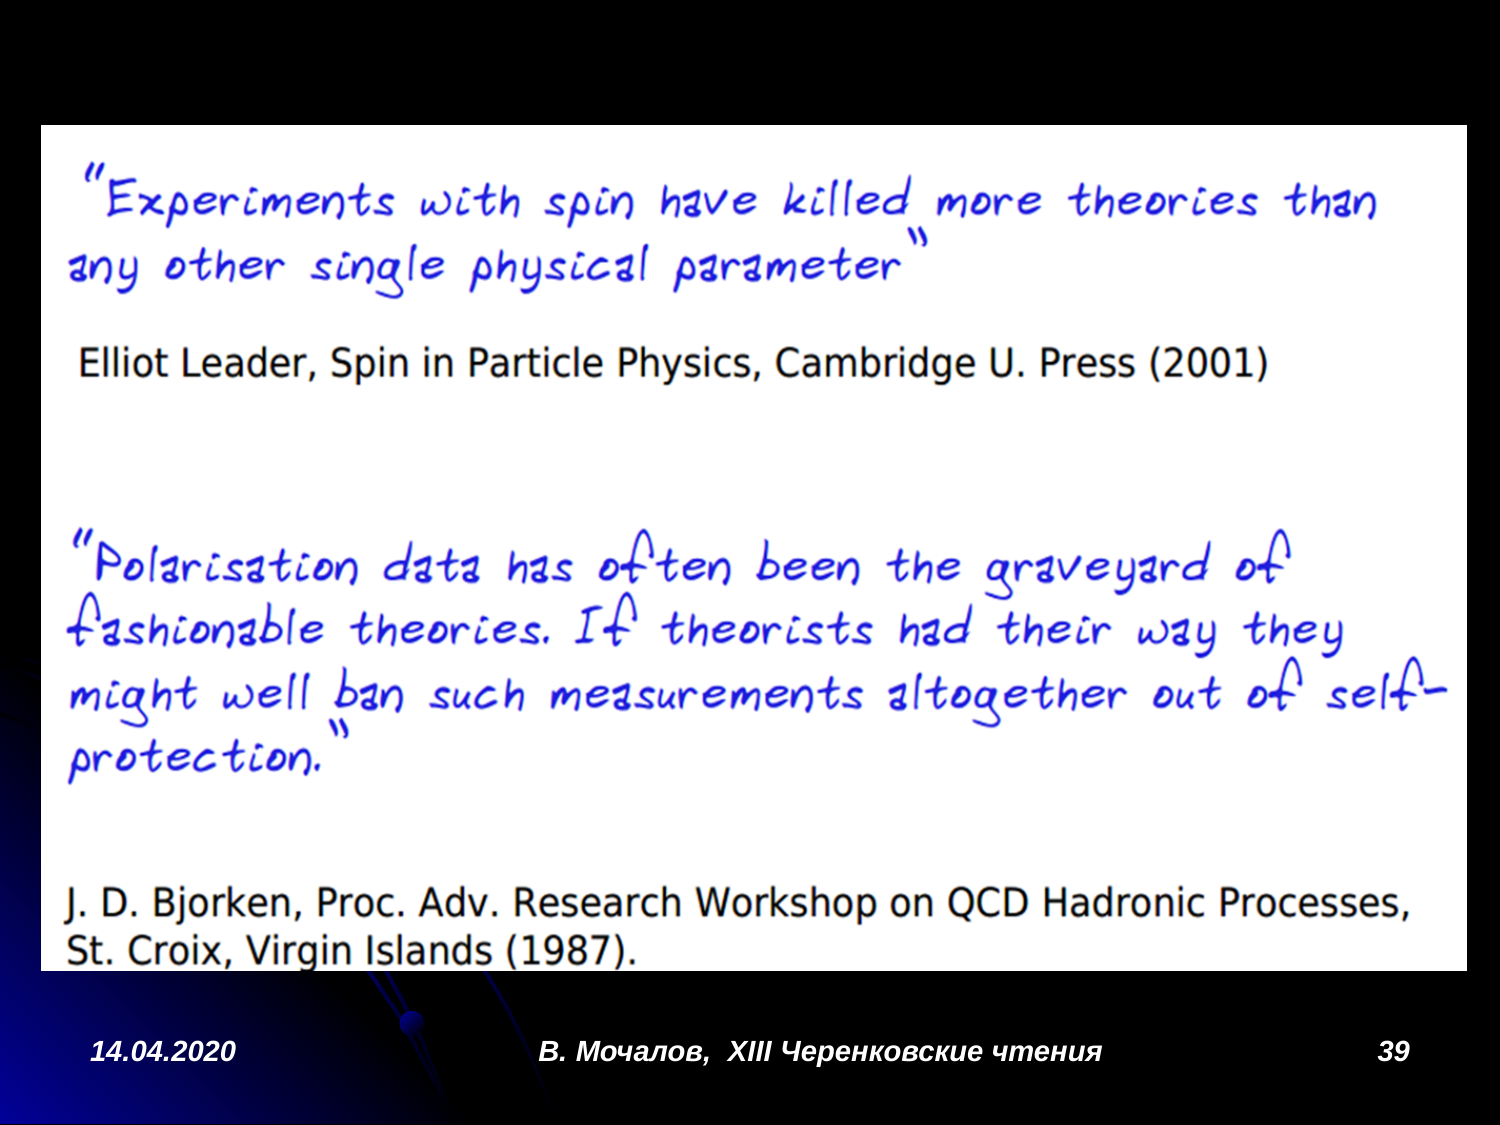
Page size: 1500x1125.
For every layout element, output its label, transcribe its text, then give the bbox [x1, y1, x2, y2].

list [40, 125, 1468, 971]
footer В. Мочалов, XIII Черенковские чтения [442, 1025, 1199, 1100]
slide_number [75, 1025, 425, 1100]
slide_number 39 [1246, 1025, 1425, 1100]
